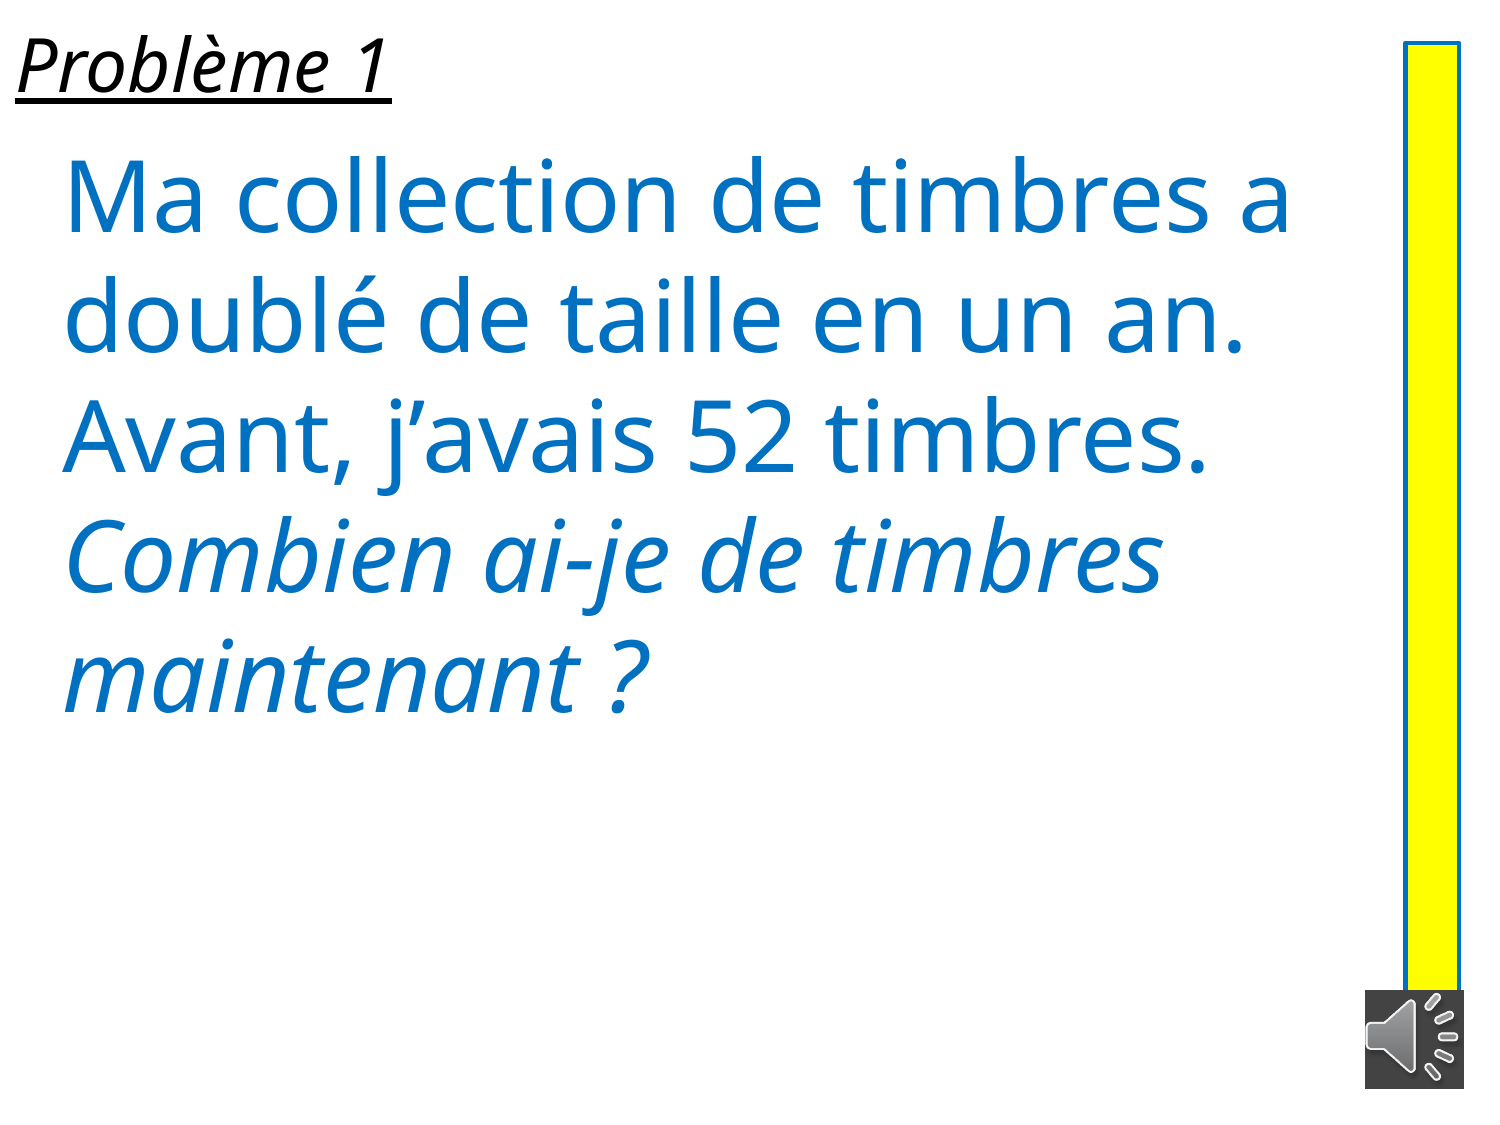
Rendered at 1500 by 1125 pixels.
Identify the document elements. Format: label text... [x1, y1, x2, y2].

text_box Ma collection de timbres a doublé de taille en un an. Avant, j’avais 52 timbres. Combien ai-je de timbres maintenant ? [47, 125, 1329, 740]
text_box [1403, 41, 1461, 987]
title Problème 1 [0, 0, 502, 126]
picture [1364, 989, 1465, 1090]
